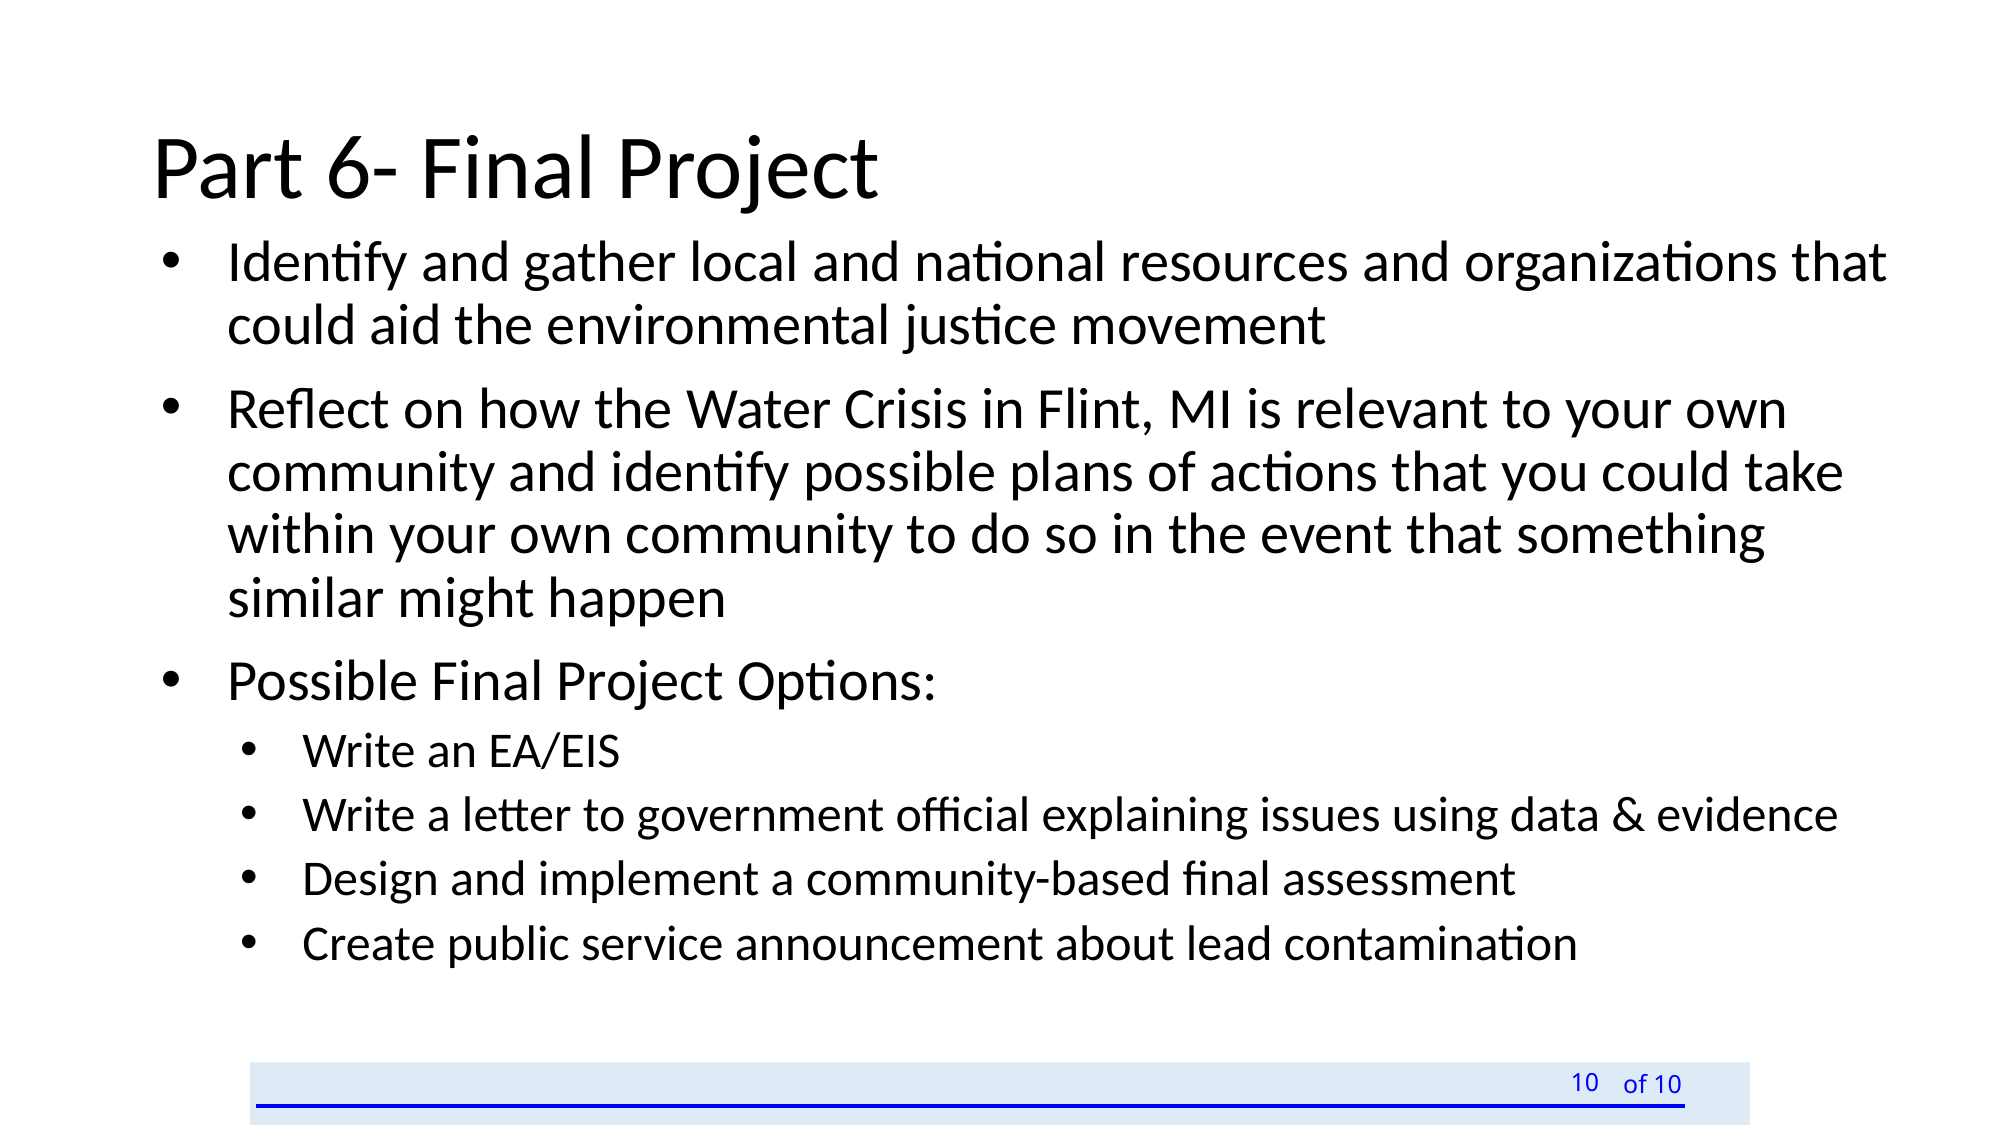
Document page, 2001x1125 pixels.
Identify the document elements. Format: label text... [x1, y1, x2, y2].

text_box 10 [1543, 1050, 1615, 1105]
text_box of 10 [1615, 1050, 1697, 1118]
text_box [249, 1062, 1750, 1125]
title Part 6- Final Project [137, 59, 1863, 223]
text_box 10 [1543, 1106, 1615, 1118]
text_box Identify and gather local and national resources and organizations that could aid the environmental justice movement Reflect on how the Water Crisis in Flint, MI is relevant to your own community and identify possible plans of actions that you could take within your own community to do so in the event that something similar might happen Possible Final Project Options: Write an EA/EIS Write a letter to government official explaining issues using data & evidence Design and implement a community-based final assessment Create public service announcement about lead contamination [137, 223, 1929, 967]
